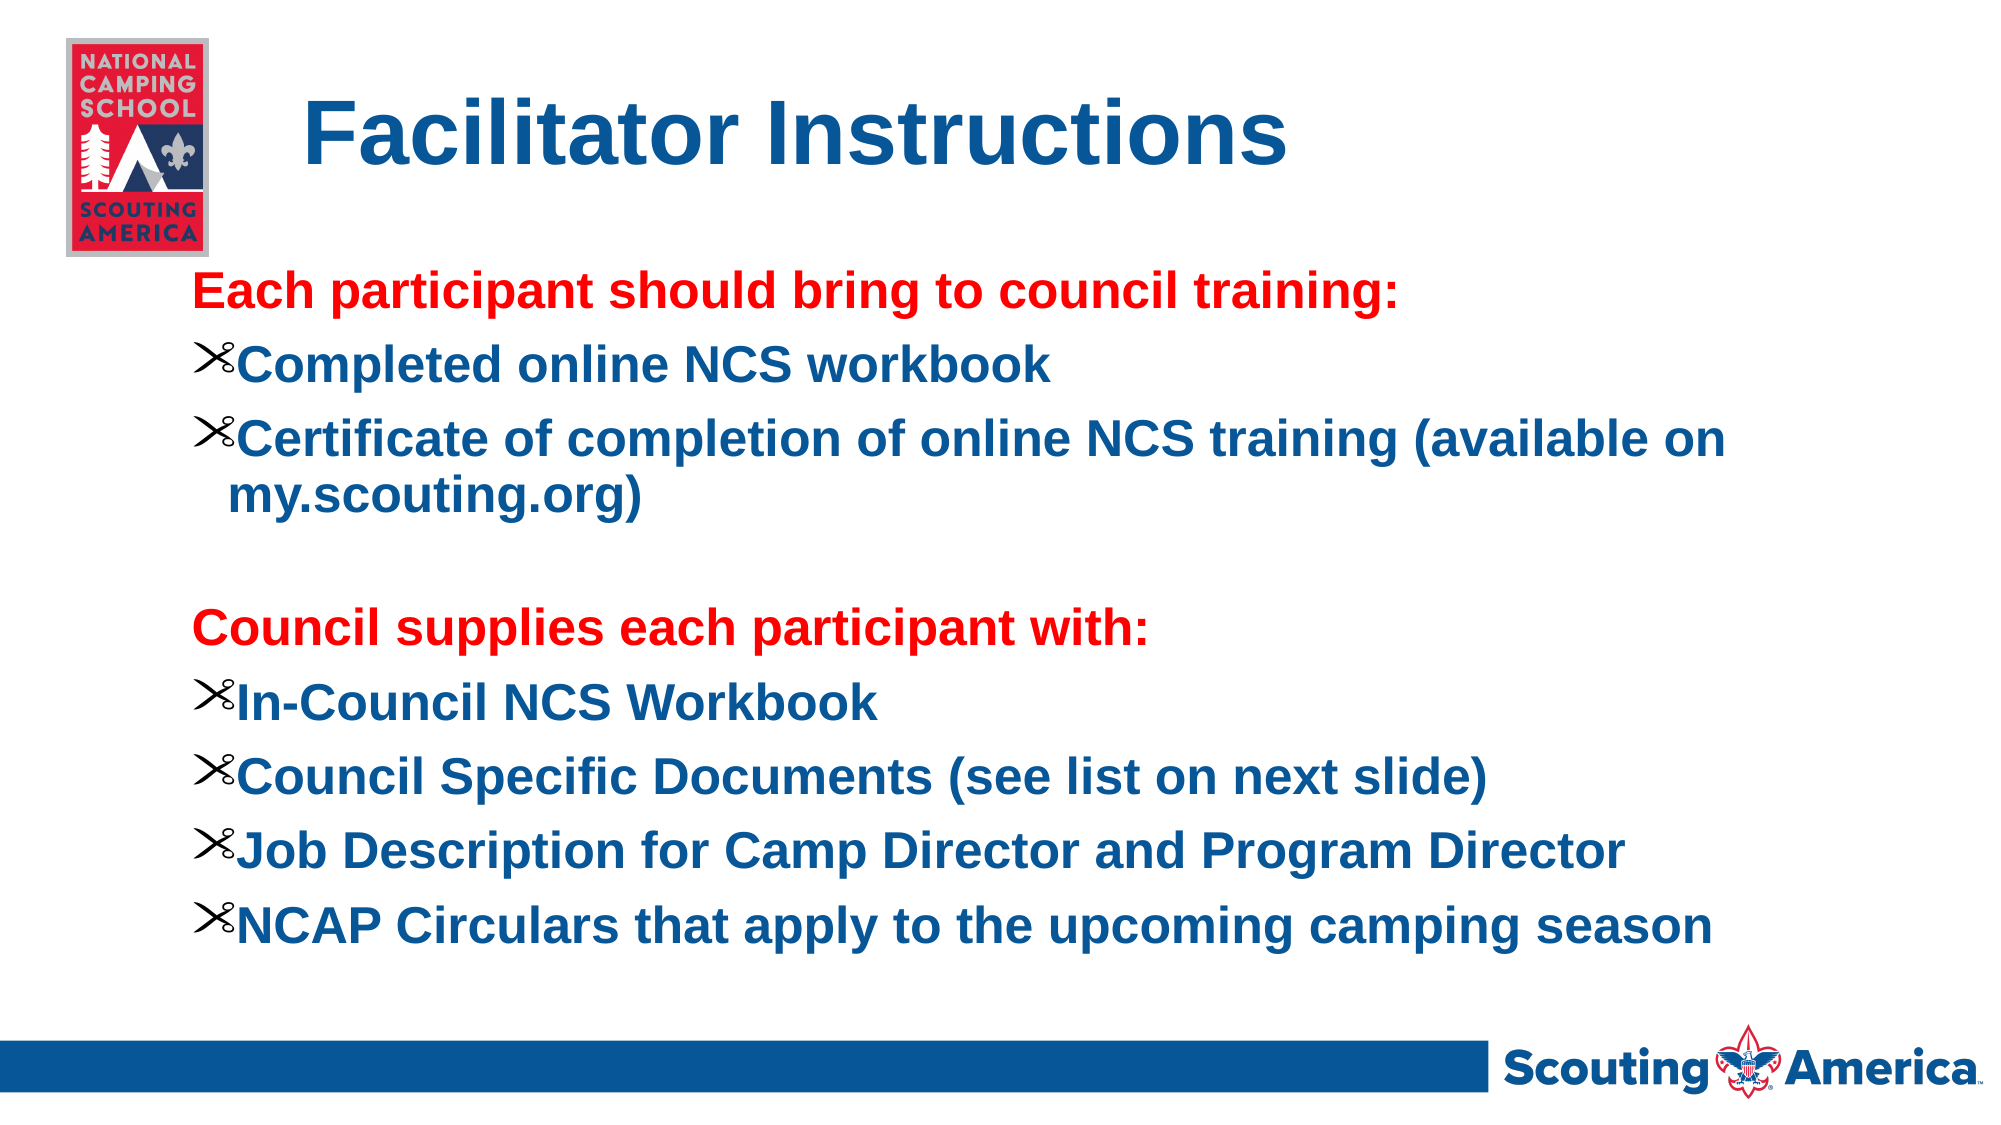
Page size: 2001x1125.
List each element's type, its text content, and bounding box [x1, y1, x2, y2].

list Each participant should bring to council training: Completed online NCS workbook Certificate of completion of online NCS training (available on my.scouting.org) Council supplies each participant with: In-Council NCS Workbook Council Specific Documents (see list on next slide) Job Description for Camp Director and Program Director NCAP Circulars that apply to the upcoming camping season [176, 255, 1850, 966]
picture [1504, 1024, 1984, 1099]
picture [66, 38, 209, 257]
title Facilitator Instructions [287, 75, 1638, 195]
